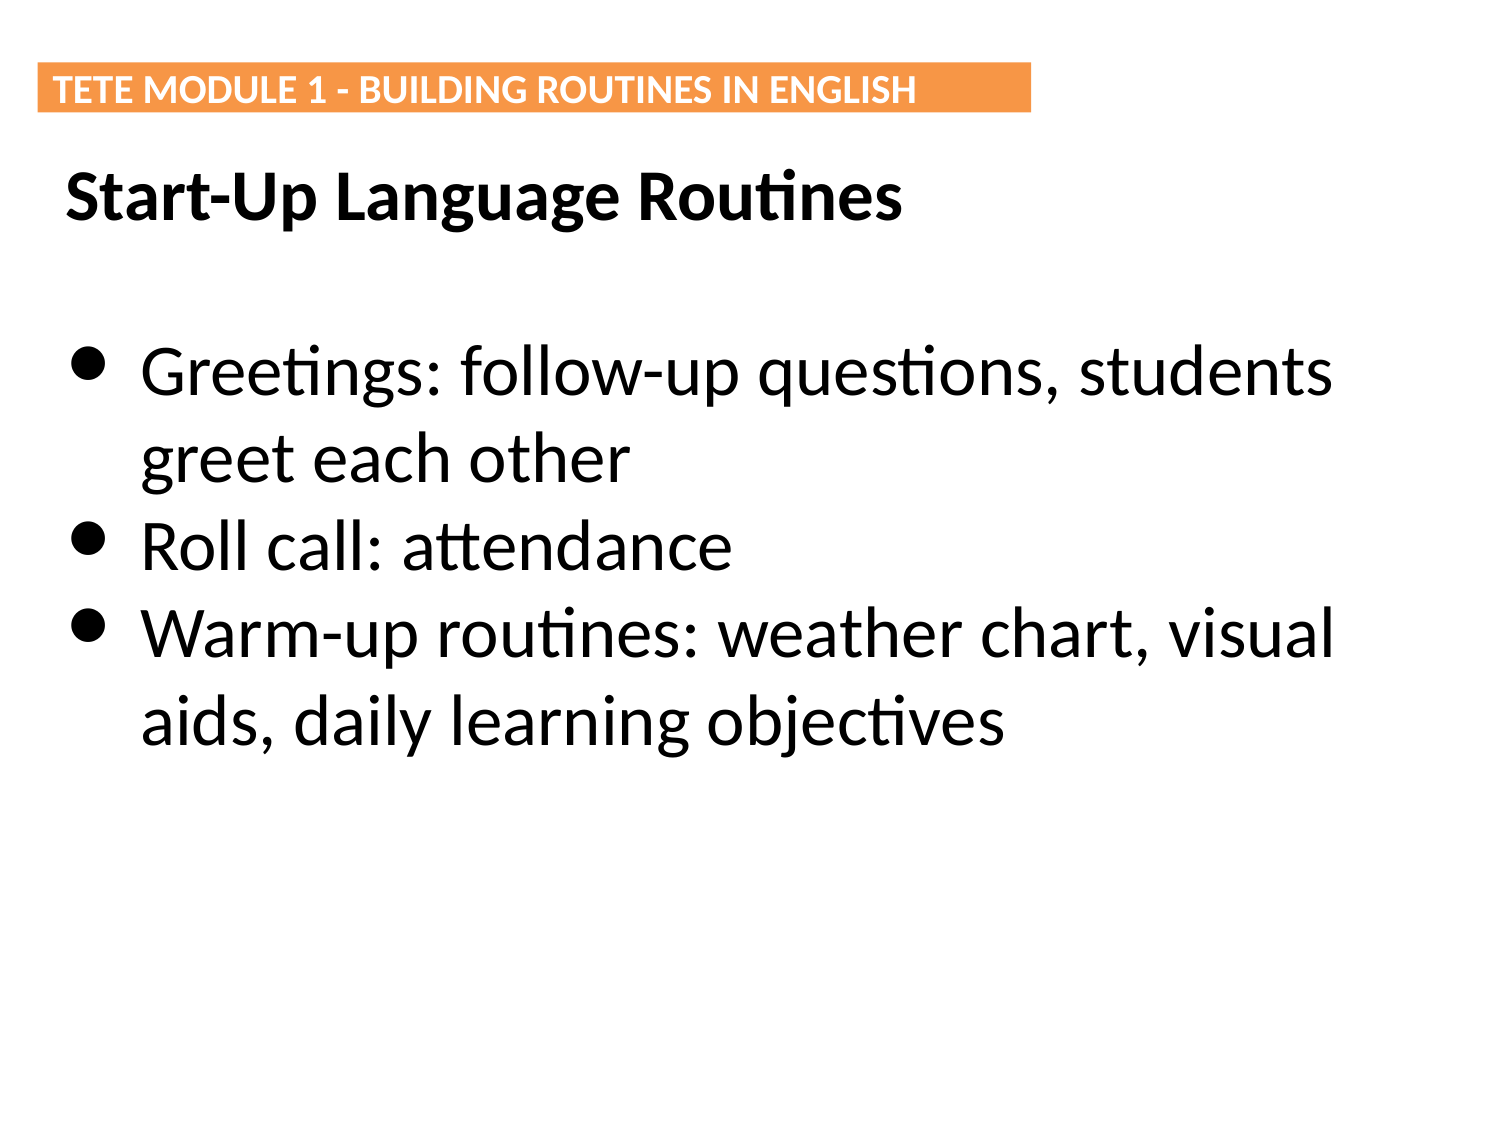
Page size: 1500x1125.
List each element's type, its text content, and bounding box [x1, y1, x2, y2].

text_box Start-Up Language Routines Greetings: follow-up questions, students greet each other Roll call: attendance Warm-up routines: weather chart, visual aids, daily learning objectives [50, 139, 1375, 1012]
list TETE MODULE 1 - BUILDING ROUTINES IN ENGLISH [37, 62, 1032, 113]
